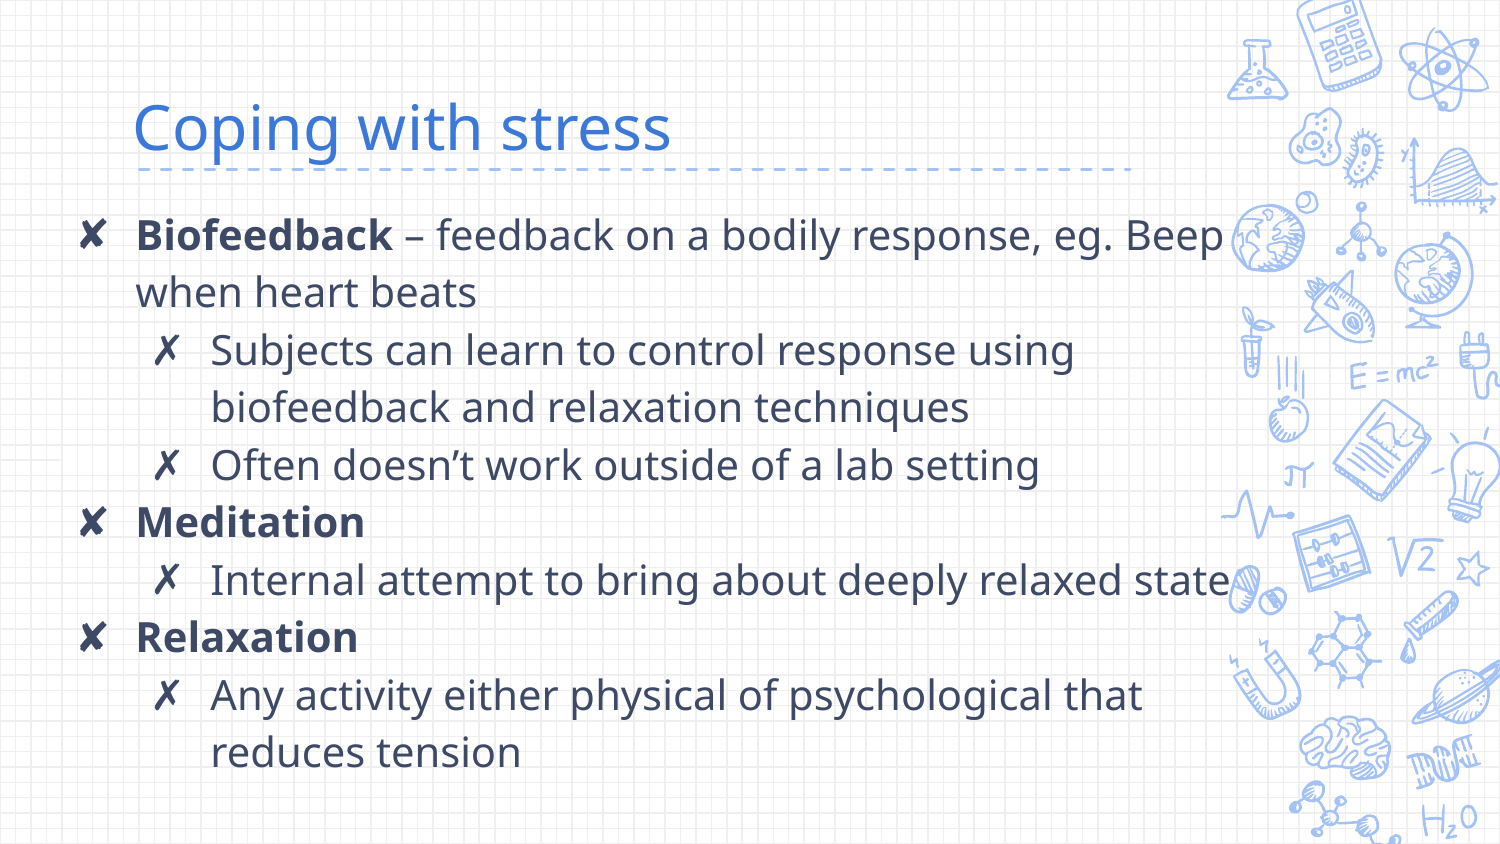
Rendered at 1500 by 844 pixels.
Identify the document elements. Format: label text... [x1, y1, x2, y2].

title Coping with stress [117, 36, 1244, 178]
list Biofeedback – feedback on a bodily response, eg. Beep when heart beats Subjects can learn to control response using biofeedback and relaxation techniques Often doesn’t work outside of a lab setting Meditation Internal attempt to bring about deeply relaxed state Relaxation Any activity either physical of psychological that reduces tension [45, 186, 1314, 779]
